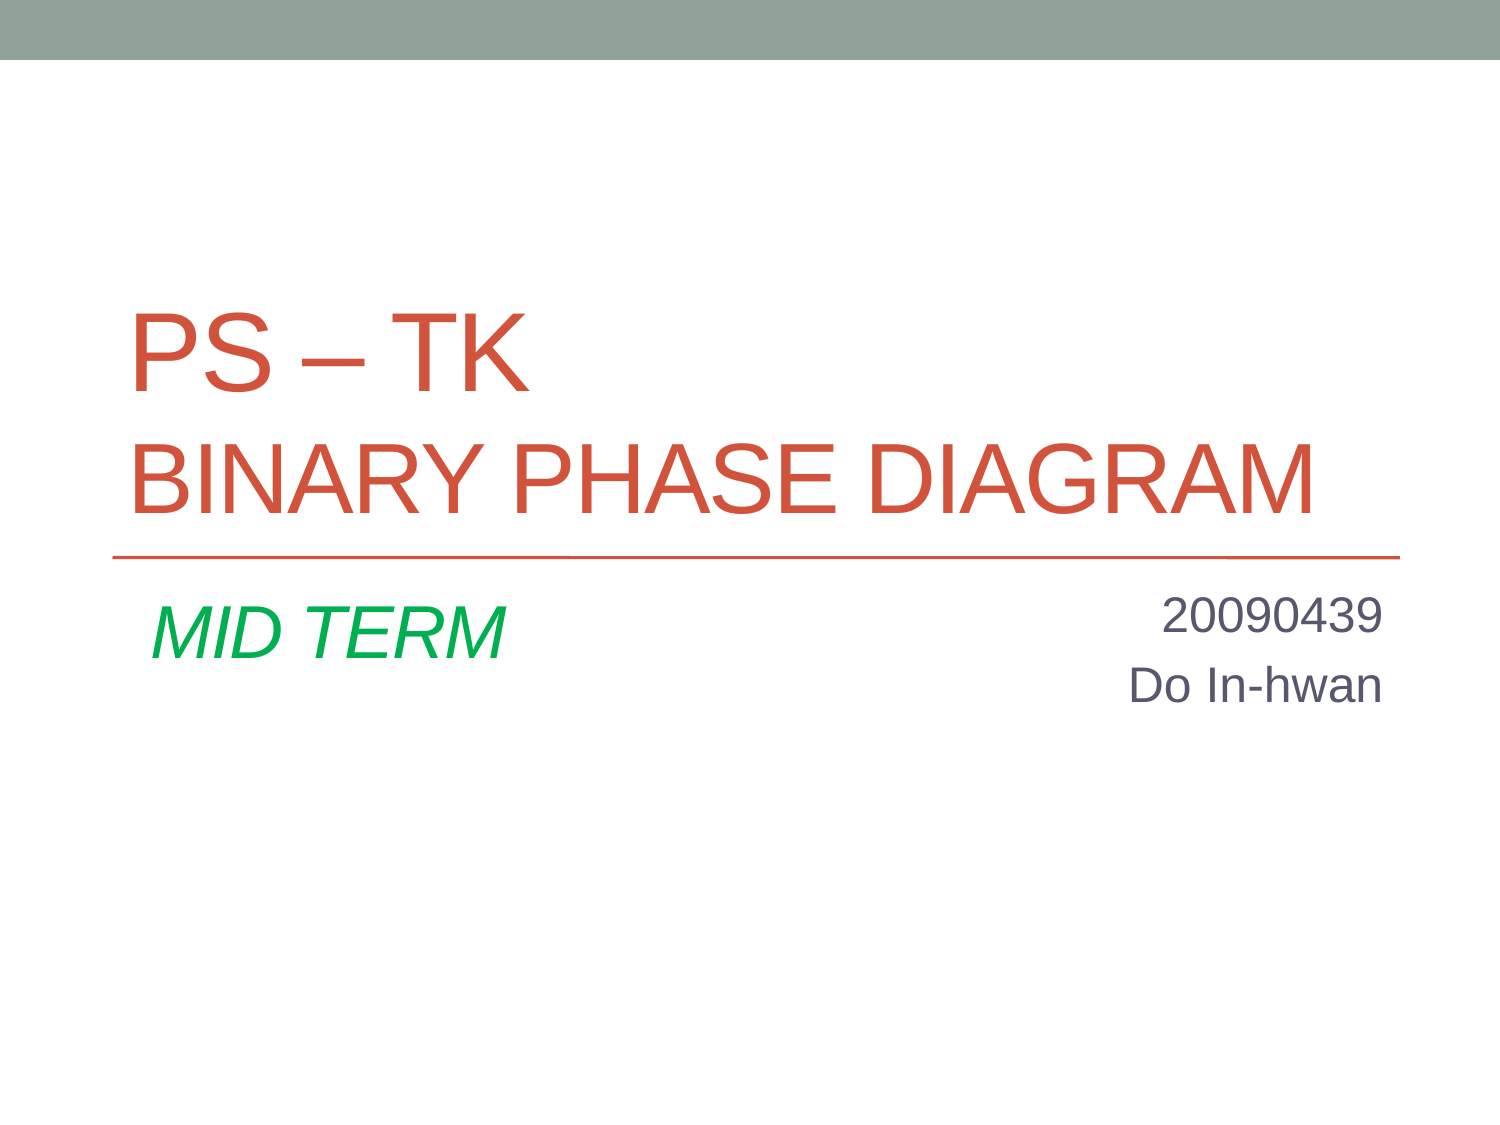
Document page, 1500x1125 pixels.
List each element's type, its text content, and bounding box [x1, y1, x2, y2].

text_box Mid term [135, 574, 629, 681]
subtitle 20090439 Do In-hwan [1045, 575, 1399, 863]
title Ps – Tk binary phase diagram [112, 224, 1400, 542]
